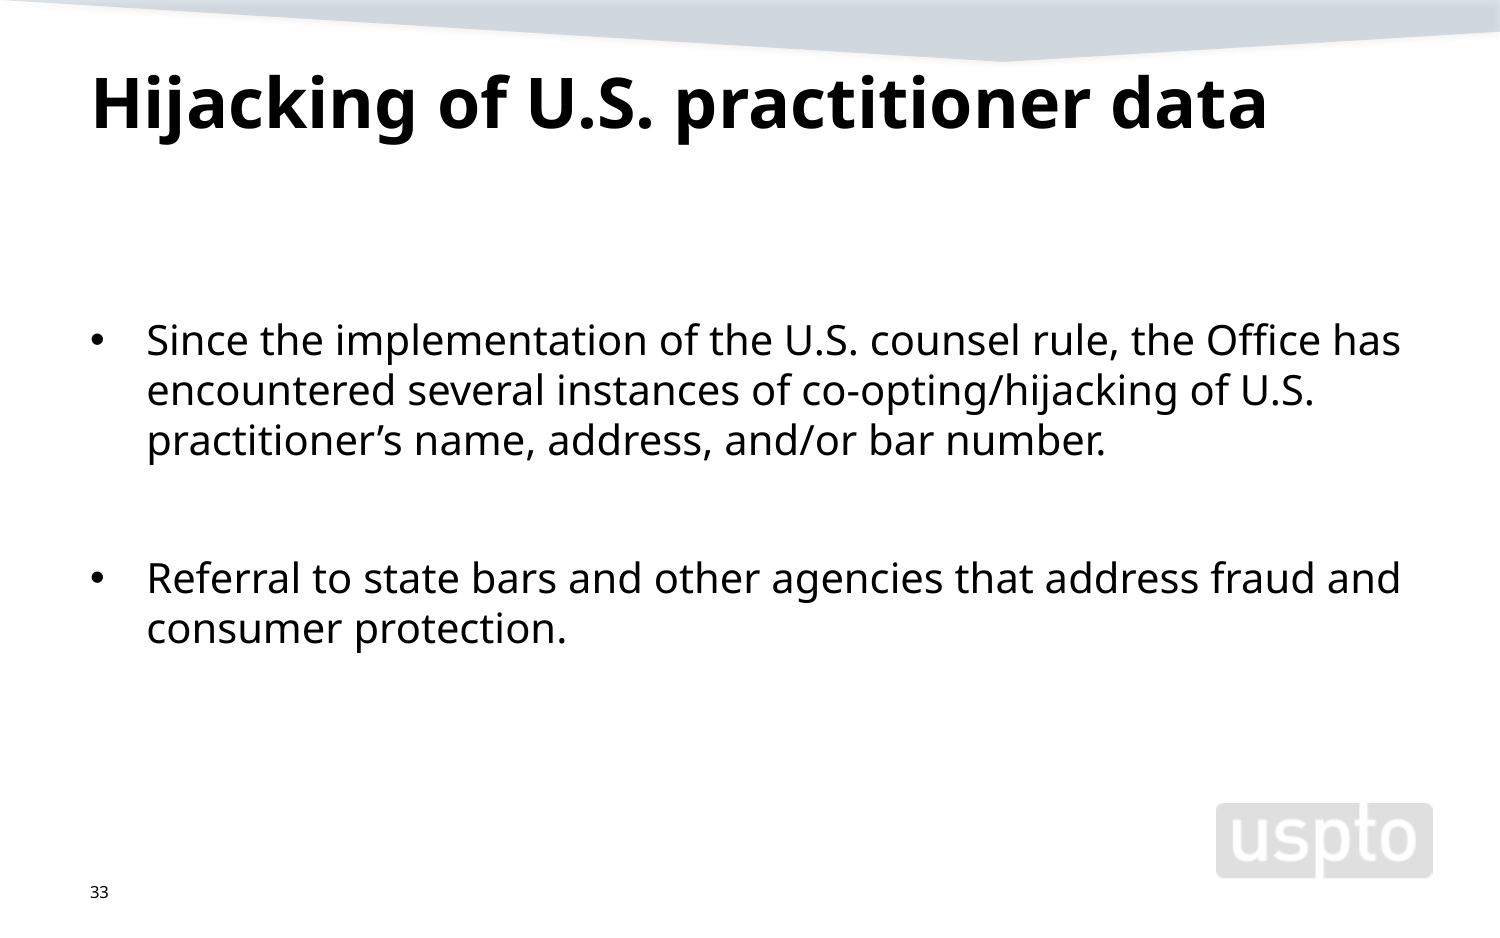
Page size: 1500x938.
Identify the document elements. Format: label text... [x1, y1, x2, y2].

picture [1216, 803, 1433, 880]
list Since the implementation of the U.S. counsel rule, the Office has encountered several instances of co-opting/hijacking of U.S. practitioner’s name, address, and/or bar number. Referral to state bars and other agencies that address fraud and consumer protection. [75, 237, 1425, 859]
slide_number 33 [75, 868, 413, 919]
title Hijacking of U.S. practitioner data [75, 50, 1425, 207]
